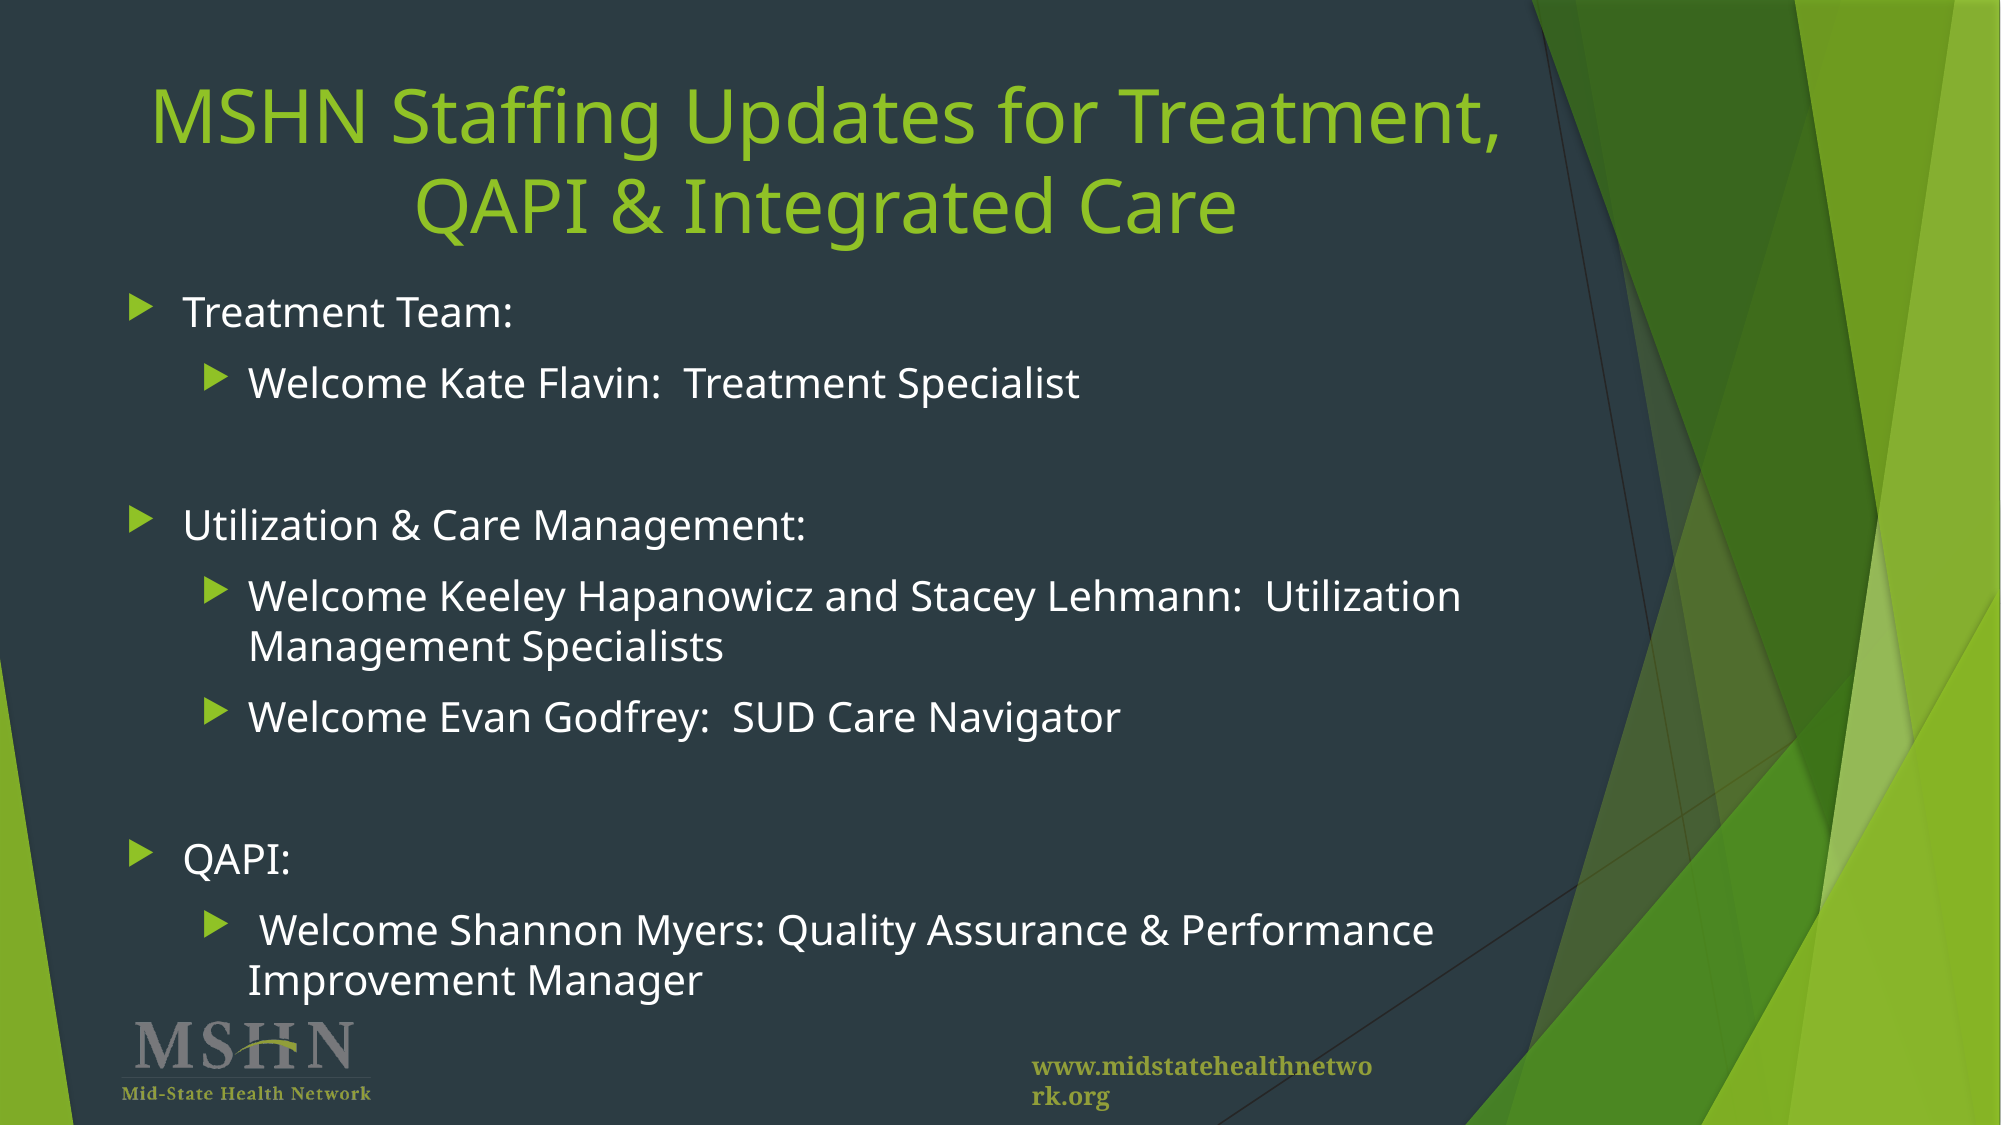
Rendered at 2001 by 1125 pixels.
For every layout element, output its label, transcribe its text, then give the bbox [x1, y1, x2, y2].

text_box www.midstatehealthnetwork.org [1016, 1043, 1394, 1118]
list Treatment Team: Welcome Kate Flavin: Treatment Specialist Utilization & Care Management: Welcome Keeley Hapanowicz and Stacey Lehmann: Utilization Management Specialists Welcome Evan Godfrey: SUD Care Navigator QAPI: Welcome Shannon Myers: Quality Assurance & Performance Improvement Manager [111, 278, 1671, 933]
picture [120, 1020, 371, 1101]
title MSHN Staffing Updates for Treatment, QAPI & Integrated Care [121, 60, 1532, 266]
